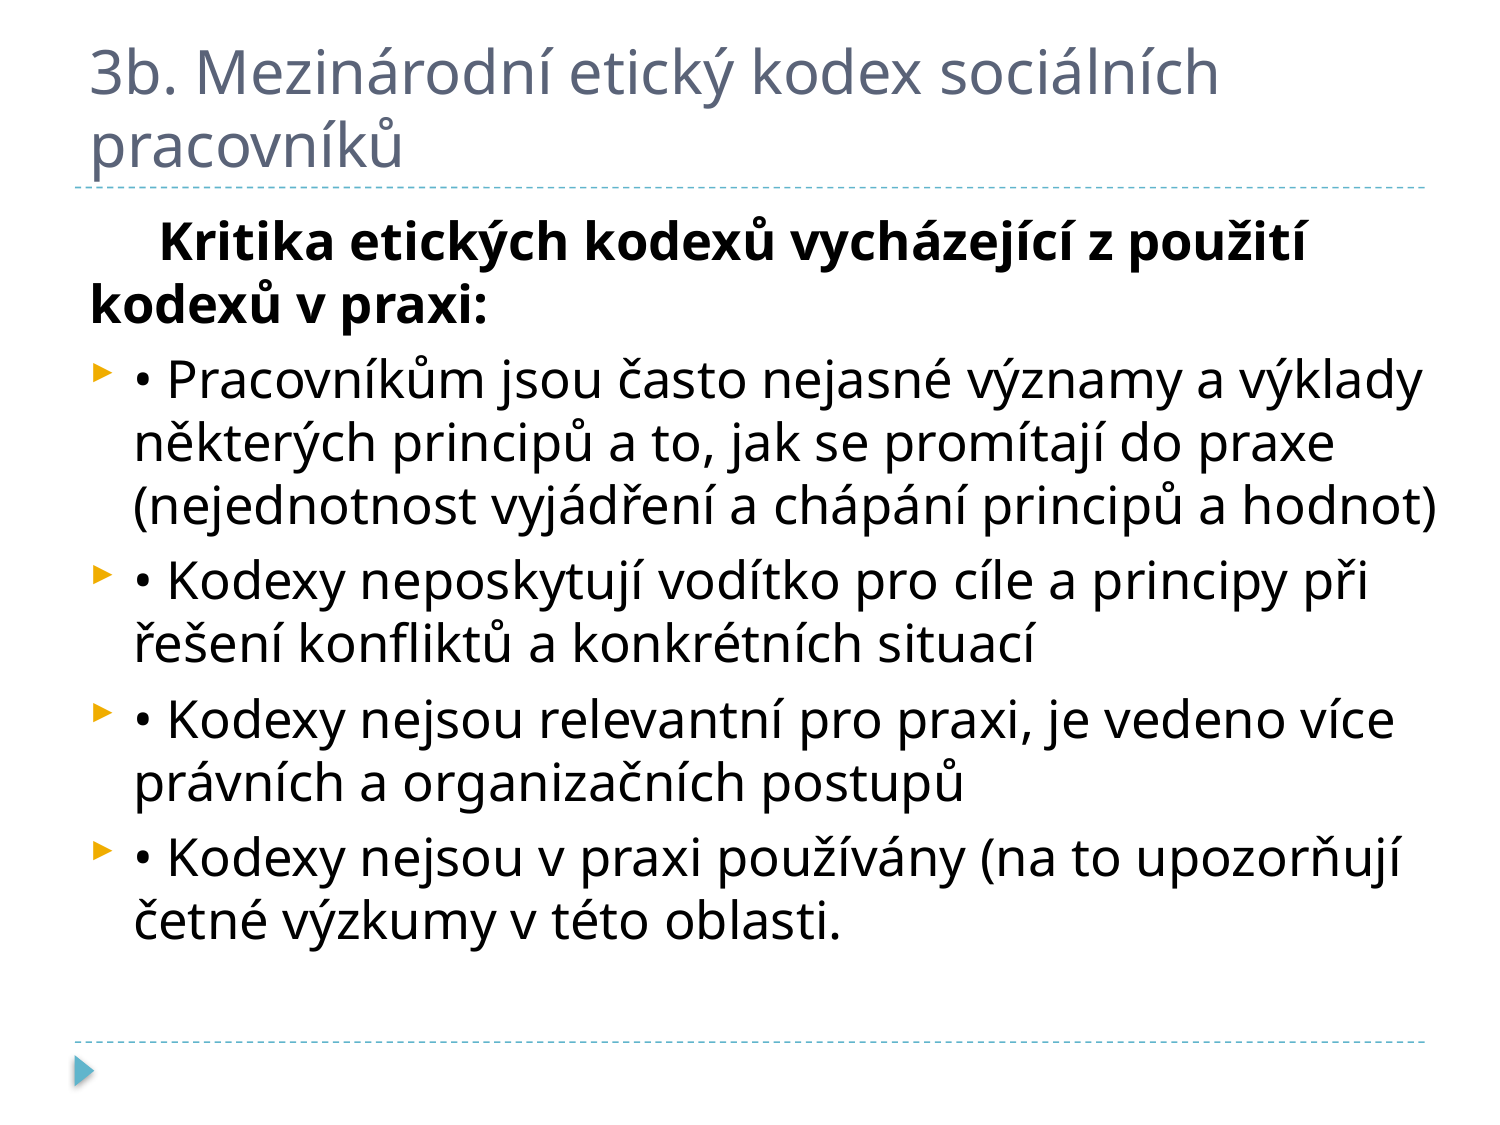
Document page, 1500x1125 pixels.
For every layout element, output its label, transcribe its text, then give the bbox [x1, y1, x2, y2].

list Kritika etických kodexů vycházející z použití kodexů v praxi: • Pracovníkům jsou často nejasné významy a výklady některých principů a to, jak se promítají do praxe (nejednotnost vyjádření a chápání principů a hodnot) • Kodexy neposkytují vodítko pro cíle a principy při řešení konfliktů a konkrétních situací • Kodexy nejsou relevantní pro praxi, je vedeno více právních a organizačních postupů • Kodexy nejsou v praxi používány (na to upozorňují četné výzkumy v této oblasti. [75, 200, 1483, 1010]
title 3b. Mezinárodní etický kodex sociálních pracovníků [75, 24, 1425, 188]
